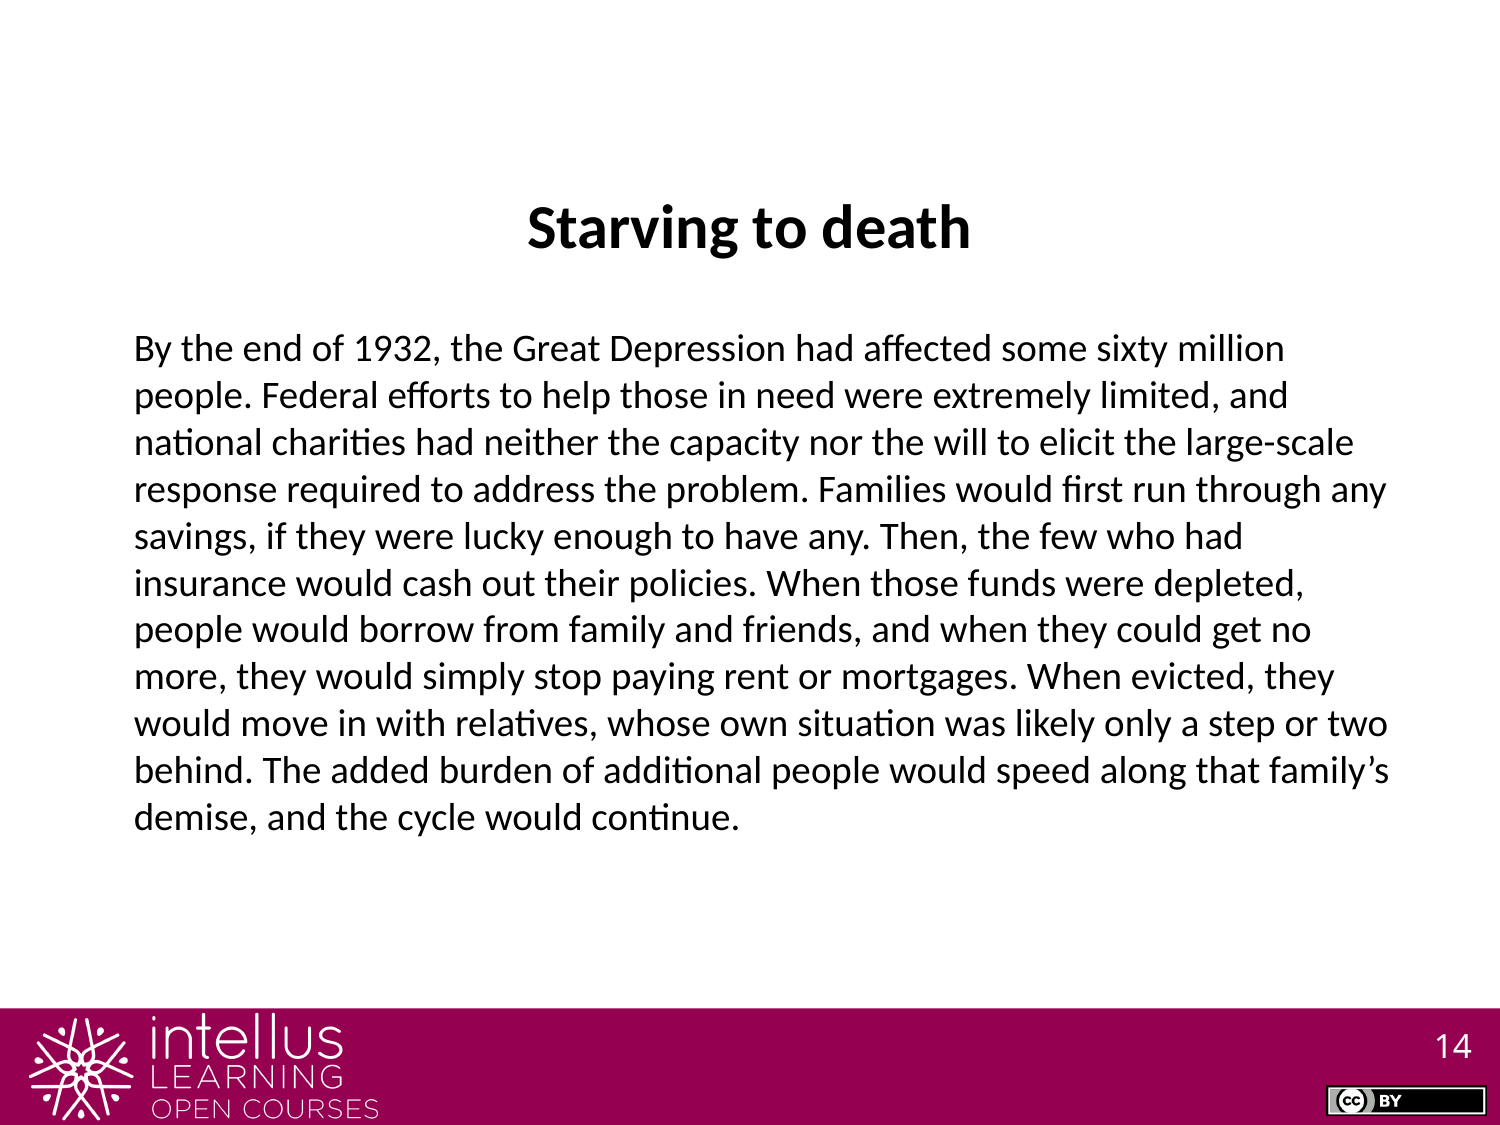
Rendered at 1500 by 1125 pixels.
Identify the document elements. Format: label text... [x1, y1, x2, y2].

picture [28, 1008, 379, 1125]
text_box Starving to death [74, 153, 1425, 295]
slide_number 14 [1136, 1018, 1487, 1079]
picture [1326, 1085, 1487, 1116]
text_box By the end of 1932, the Great Depression had affected some sixty million people. Federal efforts to help those in need were extremely limited, and national charities had neither the capacity nor the will to elicit the large-scale response required to address the problem. Families would first run through any savings, if they were lucky enough to have any. Then, the few who had insurance would cash out their policies. When those funds were depleted, people would borrow from family and friends, and when they could get no more, they would simply stop paying rent or mortgages. When evicted, they would move in with relatives, whose own situation was likely only a step or two behind. The added burden of additional people would speed along that family’s demise, and the cycle would continue. [119, 315, 1408, 880]
